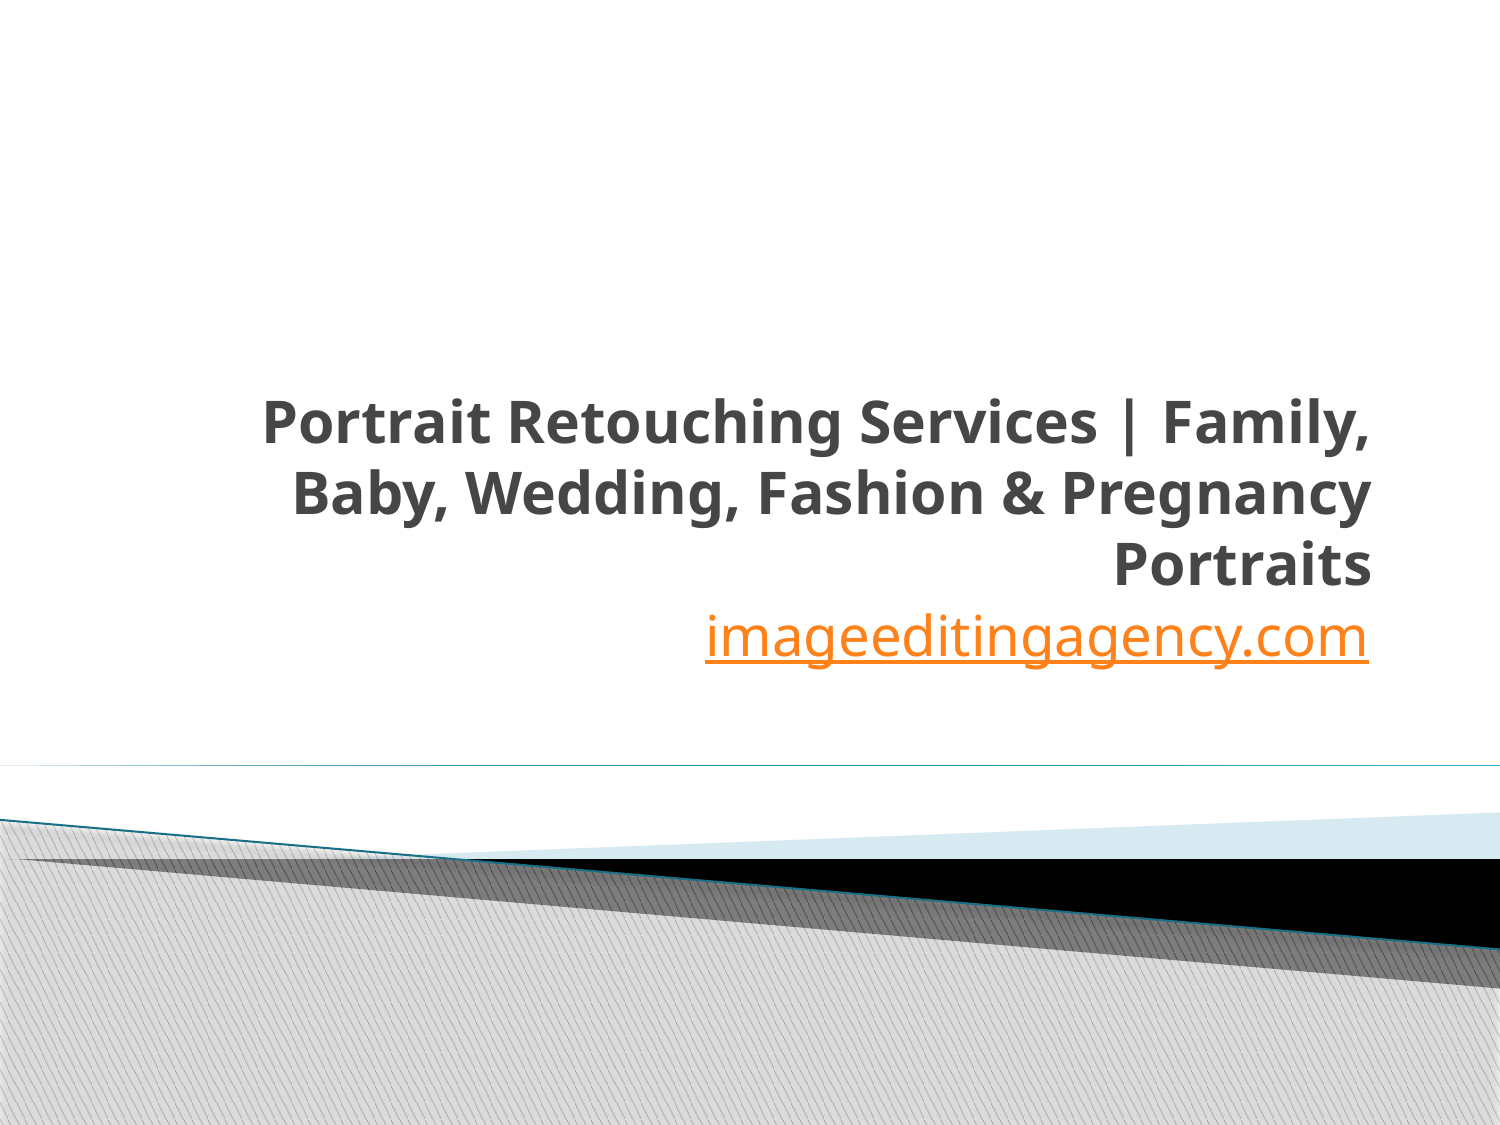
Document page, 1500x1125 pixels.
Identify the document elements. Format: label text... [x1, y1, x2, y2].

subtitle imageeditingagency.com [112, 592, 1388, 790]
picture [5, 859, 1500, 989]
title Portrait Retouching Services | Family, Baby, Wedding, Fashion & Pregnancy Portraits [112, 375, 1388, 592]
